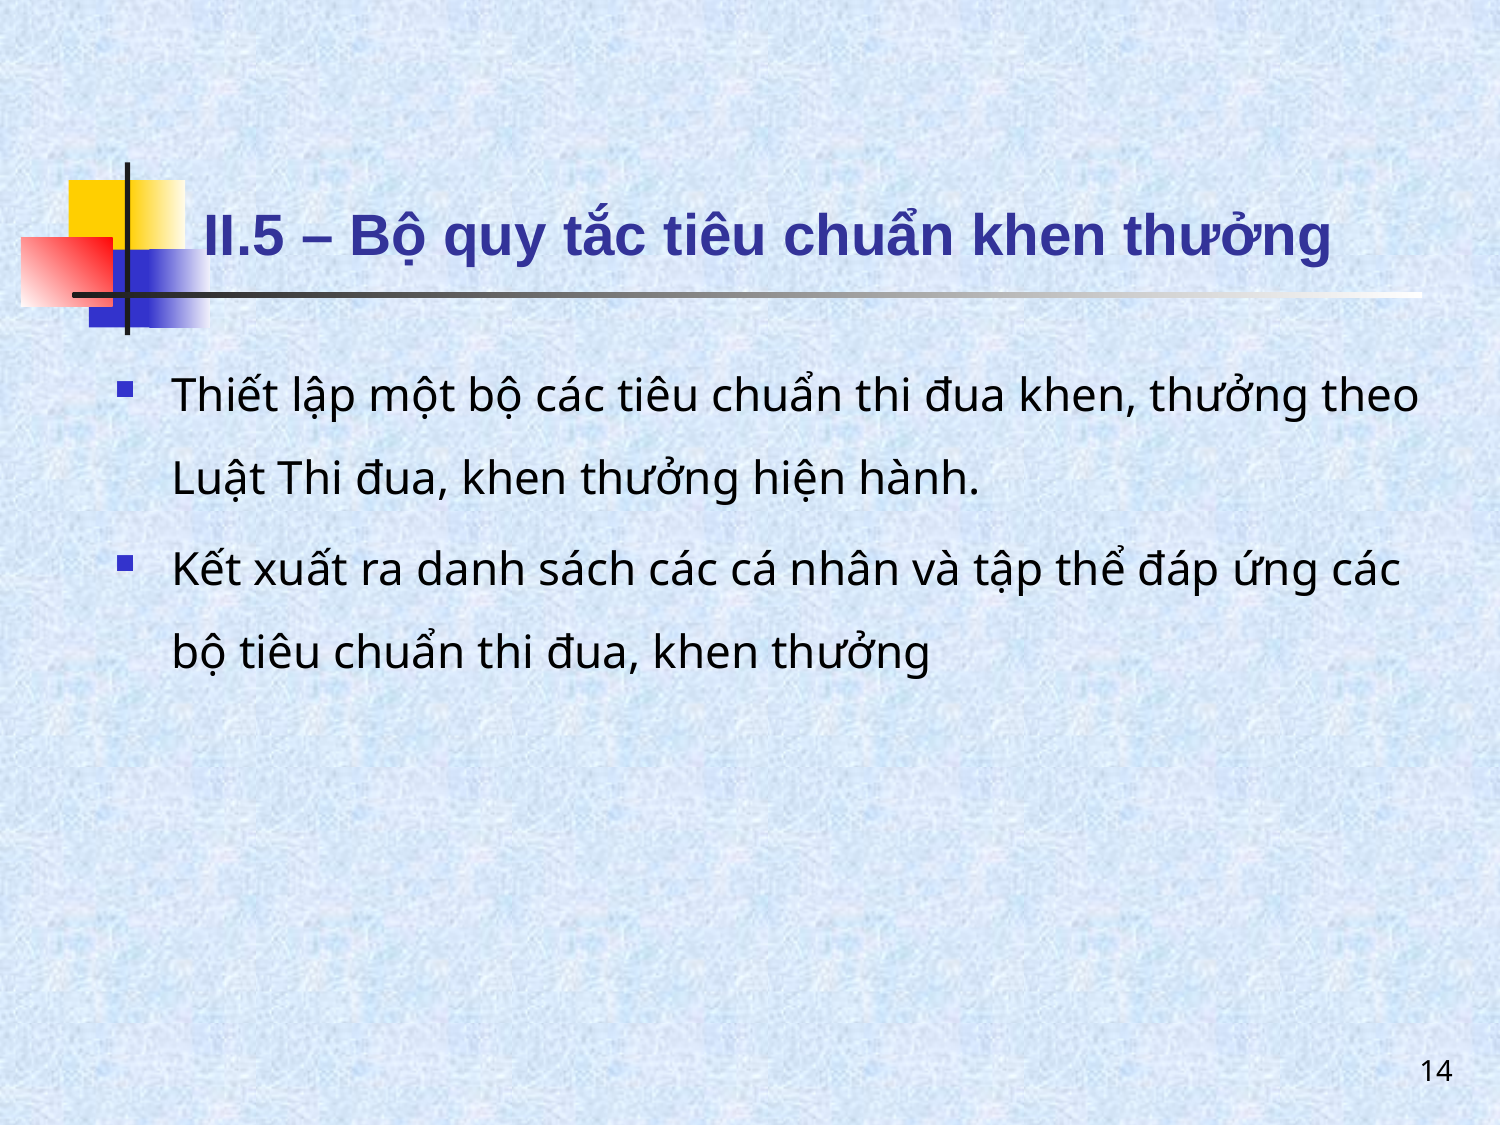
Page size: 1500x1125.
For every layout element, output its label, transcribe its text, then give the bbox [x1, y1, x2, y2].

picture [0, 0, 1500, 1125]
title II.5 – Bộ quy tắc tiêu chuẩn khen thưởng [188, 34, 1468, 276]
slide_number 14 [1154, 1023, 1468, 1100]
list Thiết lập một bộ các tiêu chuẩn thi đua khen, thưởng theo Luật Thi đua, khen thưởng hiện hành. Kết xuất ra danh sách các cá nhân và tập thể đáp ứng các bộ tiêu chuẩn thi đua, khen thưởng [99, 330, 1470, 1007]
